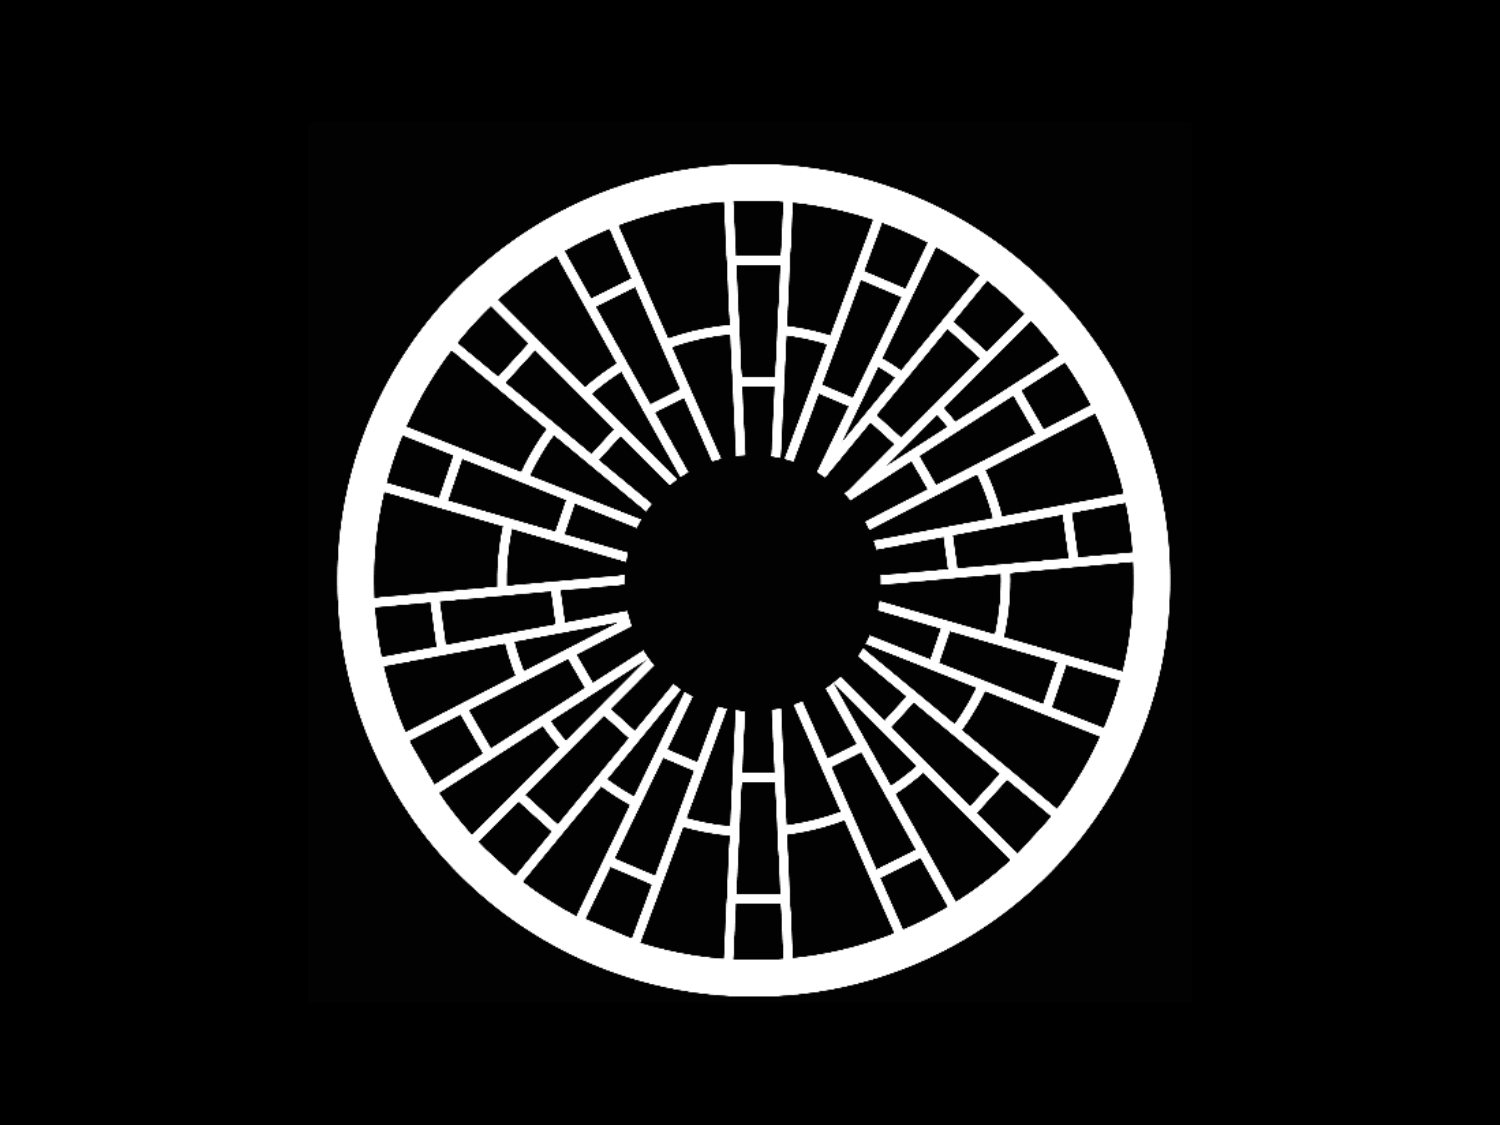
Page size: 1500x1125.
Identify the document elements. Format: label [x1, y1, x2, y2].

picture [308, 121, 1192, 1004]
